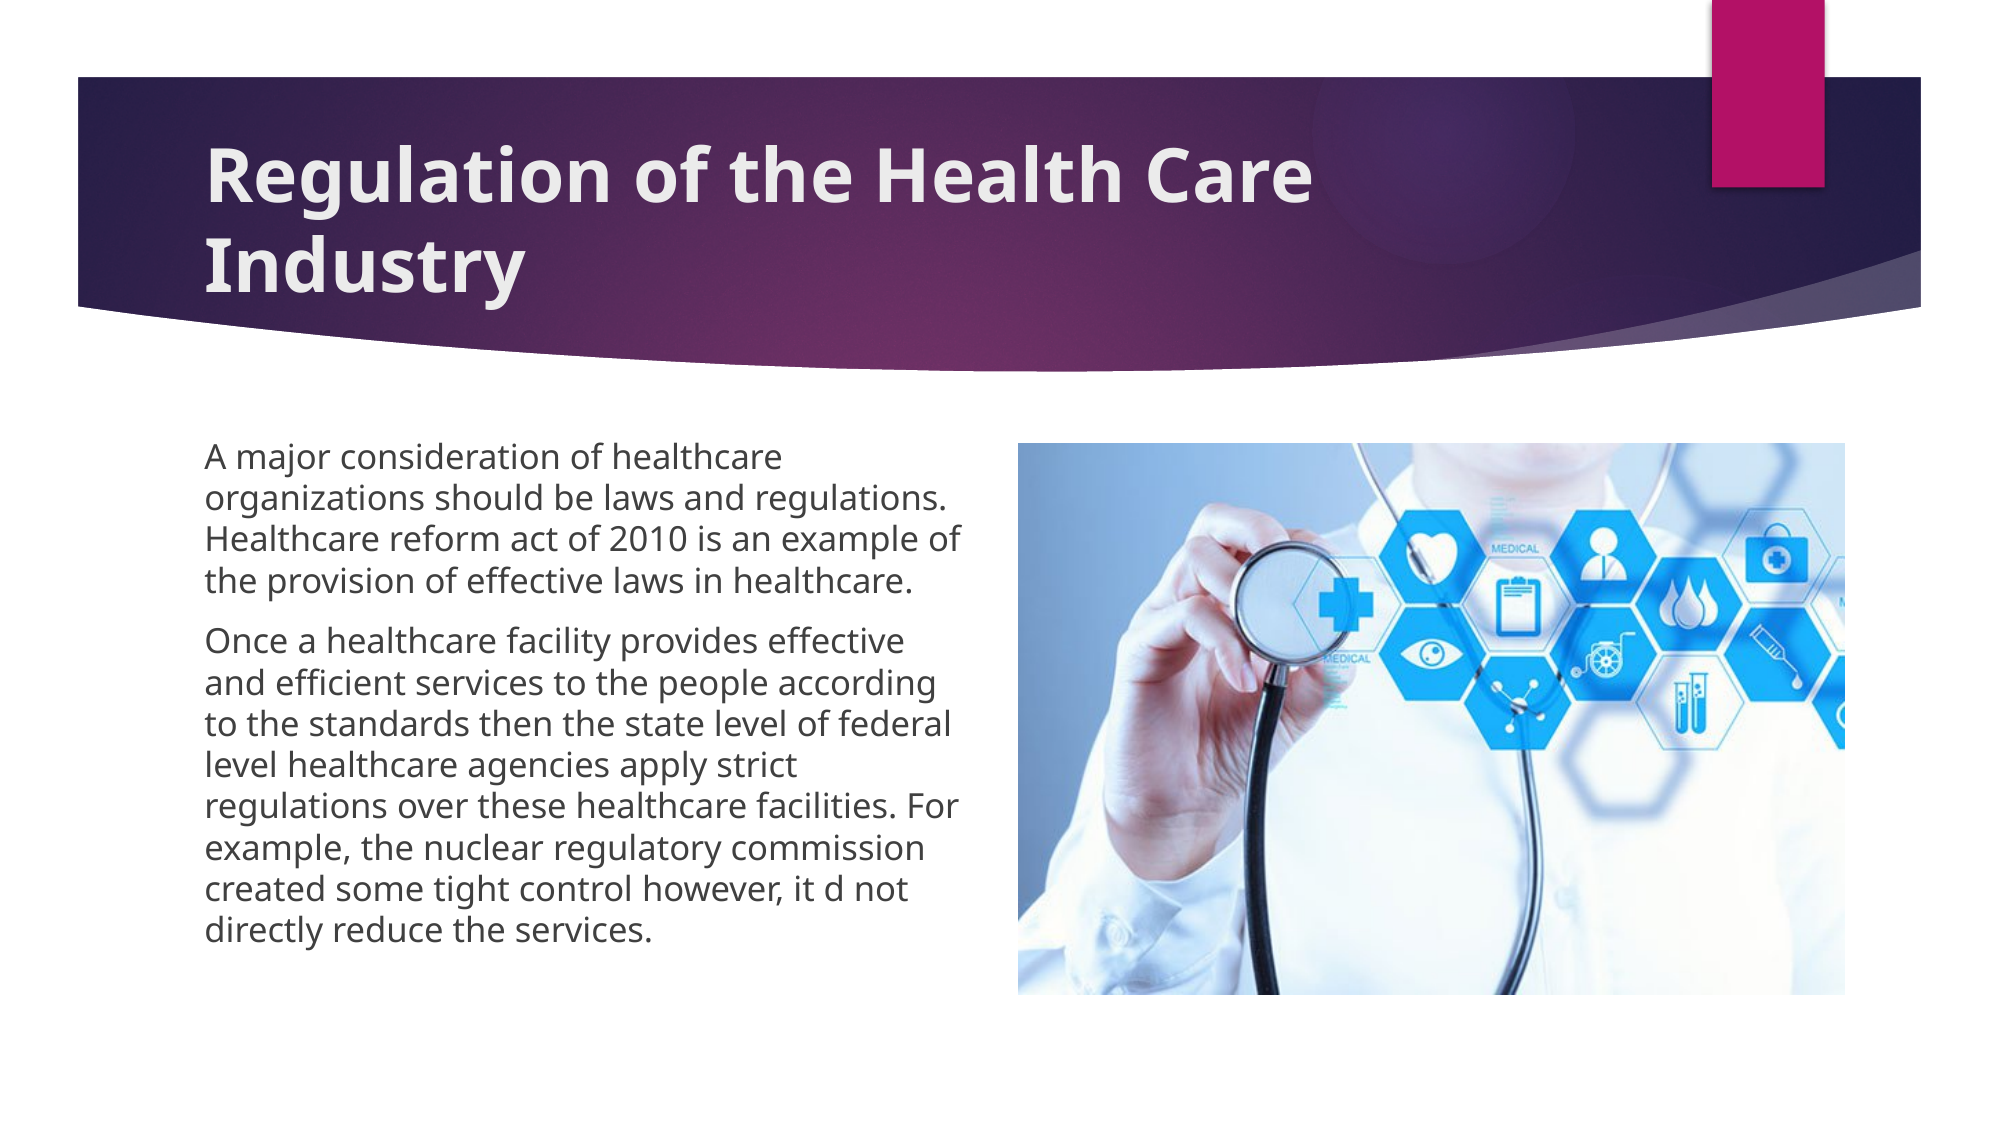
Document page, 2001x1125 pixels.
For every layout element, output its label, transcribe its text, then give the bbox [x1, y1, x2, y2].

list A major consideration of healthcare organizations should be laws and regulations. Healthcare reform act of 2010 is an example of the provision of effective laws in healthcare. Once a healthcare facility provides effective and efficient services to the people according to the standards then the state level of federal level healthcare agencies apply strict regulations over these healthcare facilities. For example, the nuclear regulatory commission created some tight control however, it d not directly reduce the services. [189, 427, 981, 988]
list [1018, 443, 1845, 995]
title Regulation of the Health Care Industry [189, 159, 1627, 276]
